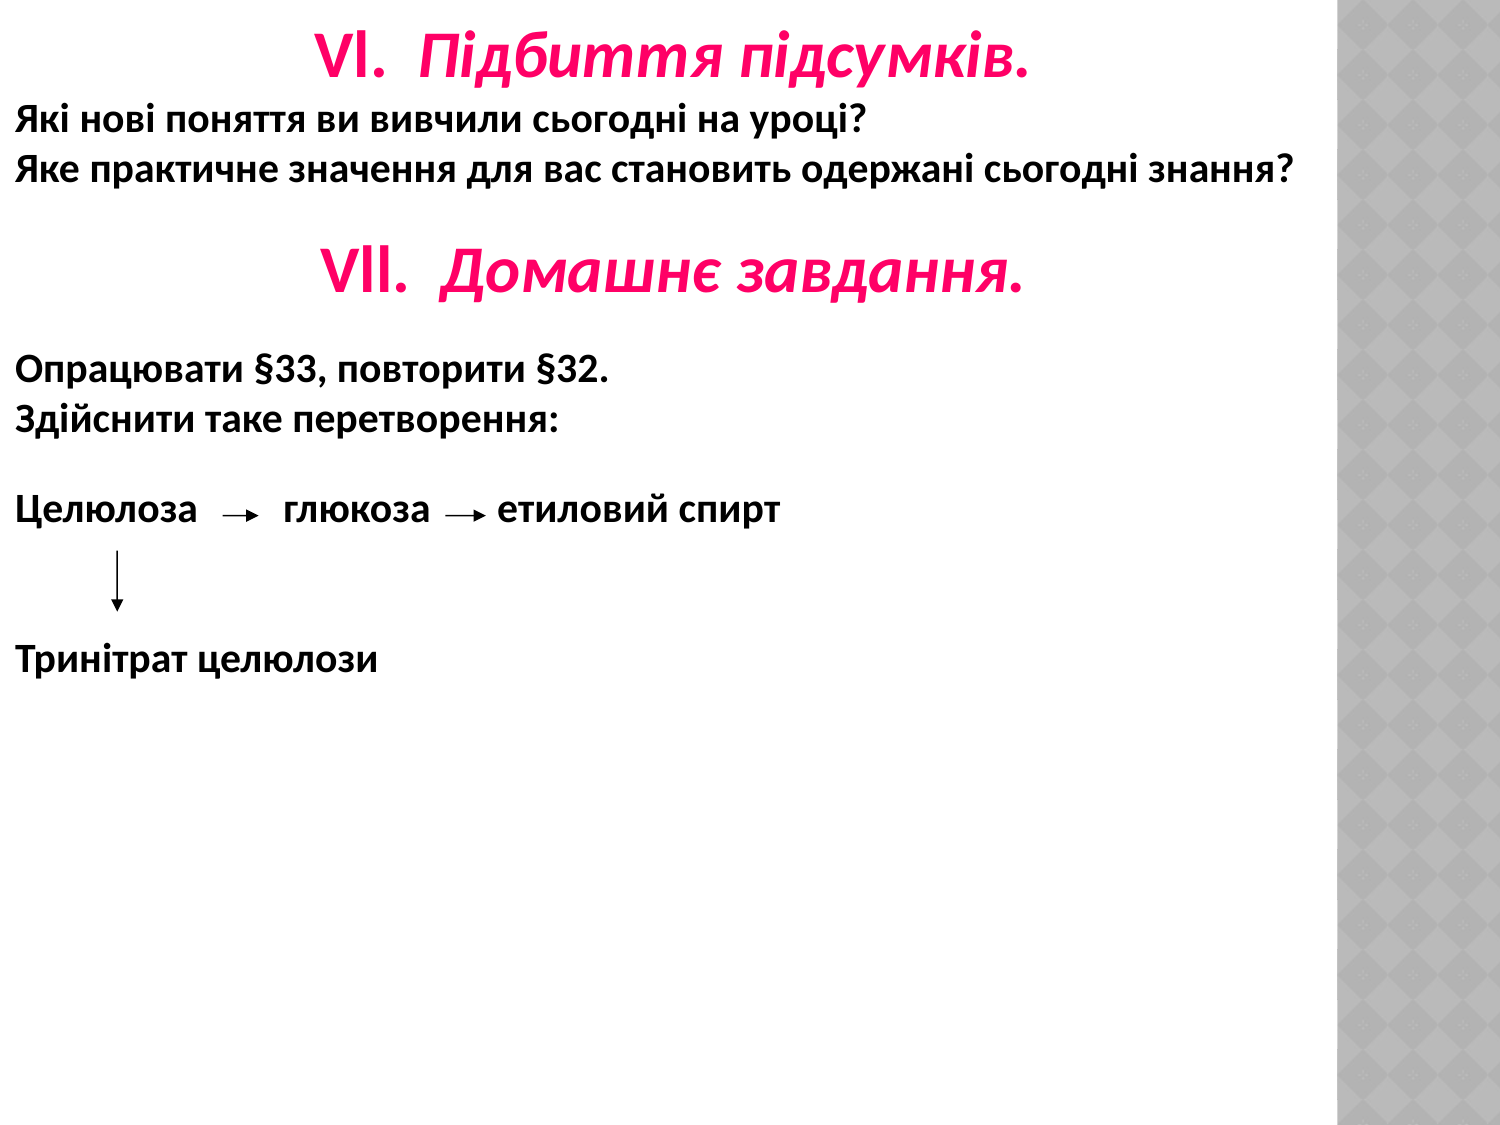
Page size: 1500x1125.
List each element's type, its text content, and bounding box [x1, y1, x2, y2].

text_box Целюлоза глюкоза етиловий спирт Тринітрат целюлози [0, 423, 1336, 734]
text_box Vl. Підбиття підсумків. Які нові поняття ви вивчили сьогодні на уроці? Яке практичне значення для вас становить одержані сьогодні знання? Vll. Домашнє завдання. Опрацювати §33, повторити §32. Здійснити таке перетворення: [0, 3, 1348, 618]
